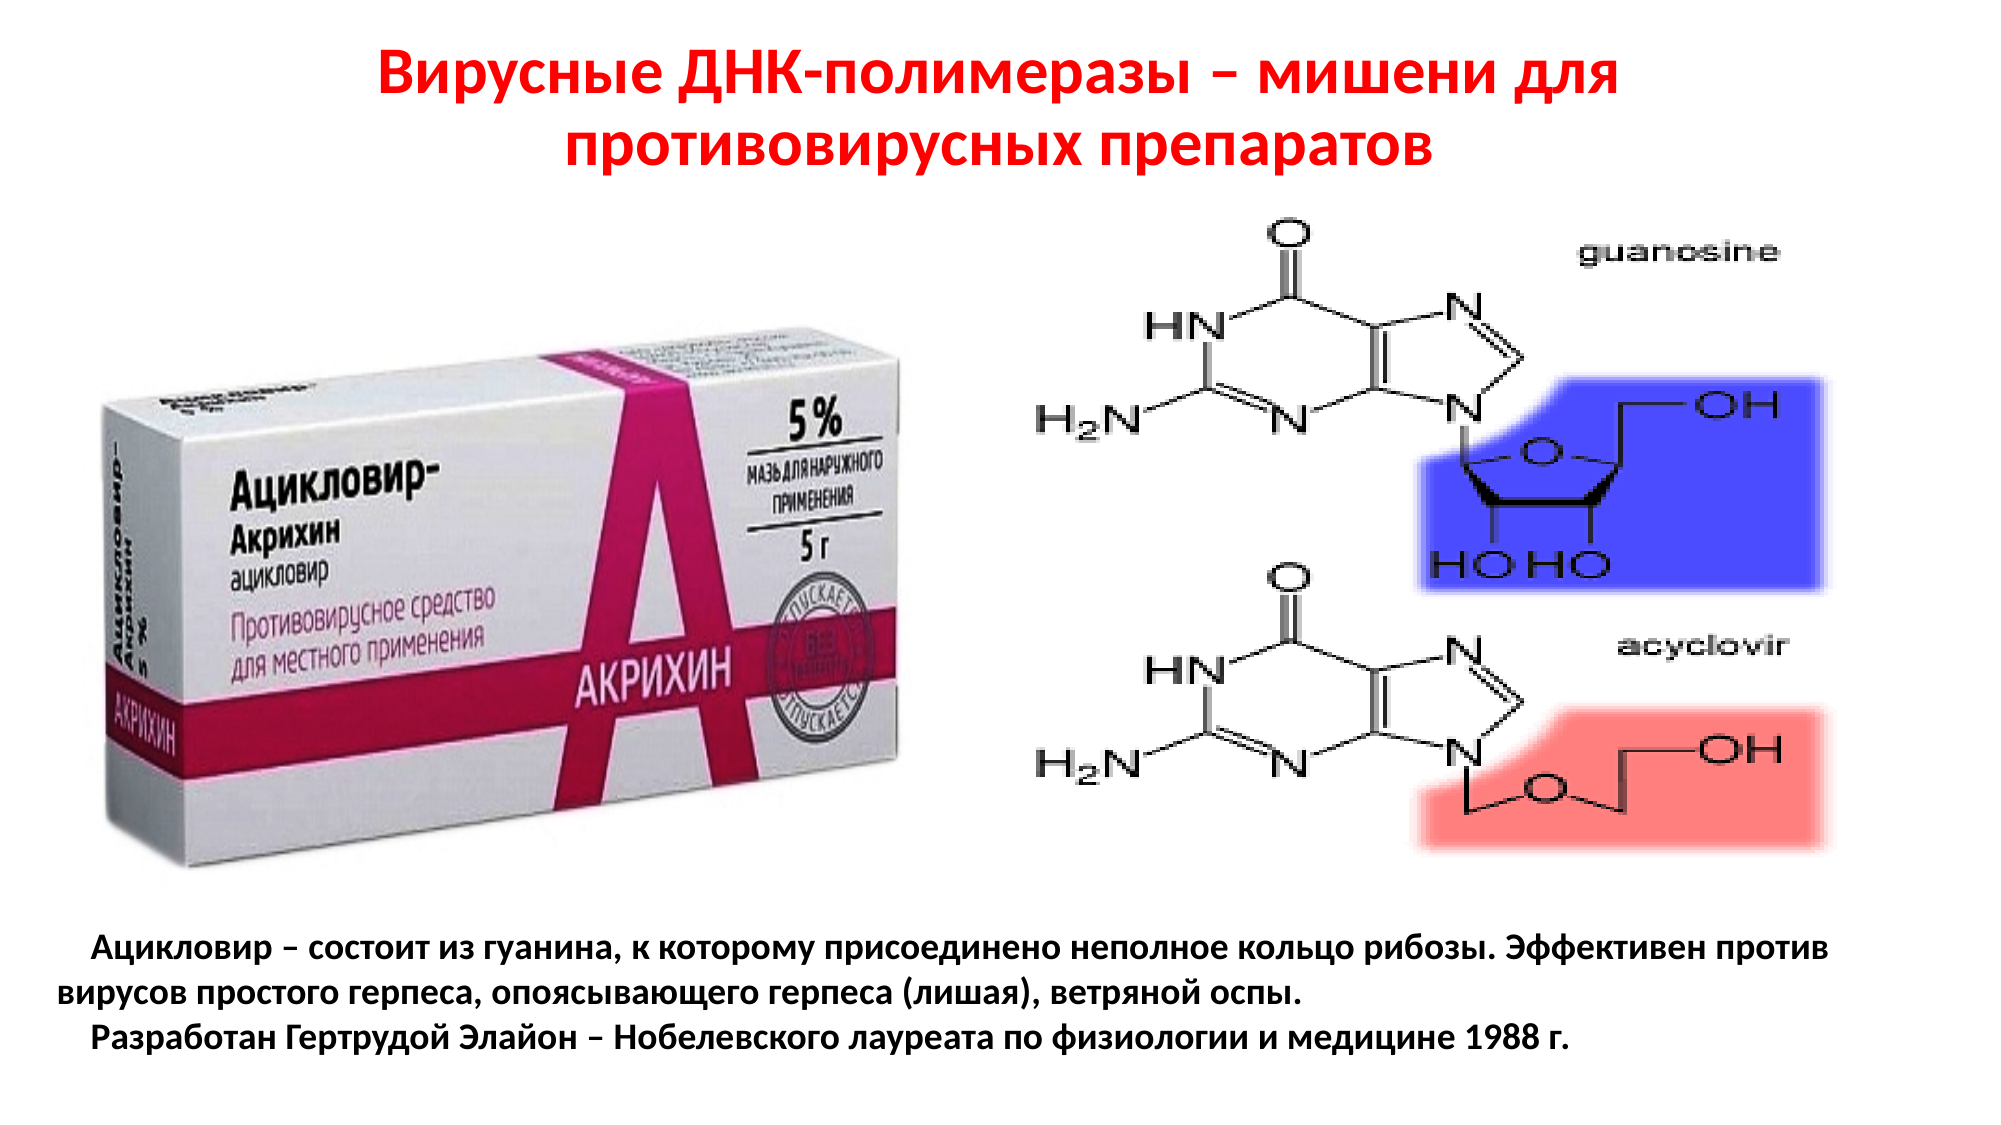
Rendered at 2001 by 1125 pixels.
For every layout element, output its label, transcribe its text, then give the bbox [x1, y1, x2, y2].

title Вирусные ДНК-полимеразы – мишени для противовирусных препаратов [137, 19, 1863, 197]
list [82, 299, 922, 900]
picture [998, 196, 1863, 875]
text_box Ацикловир – состоит из гуанина, к которому присоединено неполное кольцо рибозы. Эффективен против вирусов простого герпеса, опоясывающего герпеса (лишая), ветряной оспы. Разработан Гертрудой Элайон – Нобелевского лауреата по физиологии и медицине 1988 г. [41, 914, 1922, 1065]
